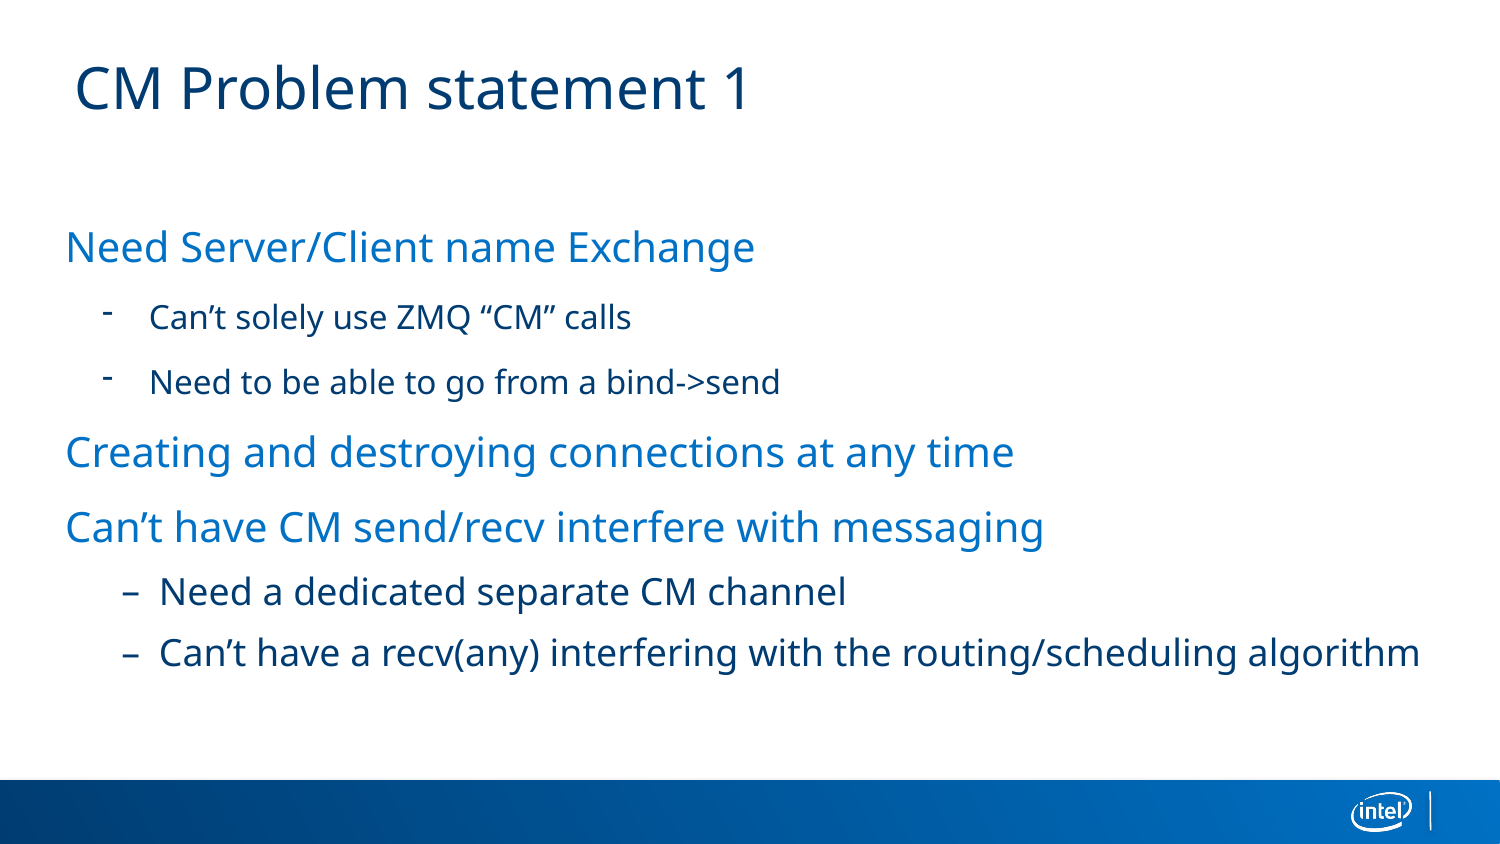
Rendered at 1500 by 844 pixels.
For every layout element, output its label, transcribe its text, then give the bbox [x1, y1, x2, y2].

list Need Server/Client name Exchange Can’t solely use ZMQ “CM” calls Need to be able to go from a bind->send Creating and destroying connections at any time Can’t have CM send/recv interfere with messaging Need a dedicated separate CM channel Can’t have a recv(any) interfering with the routing/scheduling algorithm [65, 221, 1463, 757]
title CM Problem statement 1 [74, 50, 1425, 194]
picture [1351, 792, 1412, 832]
